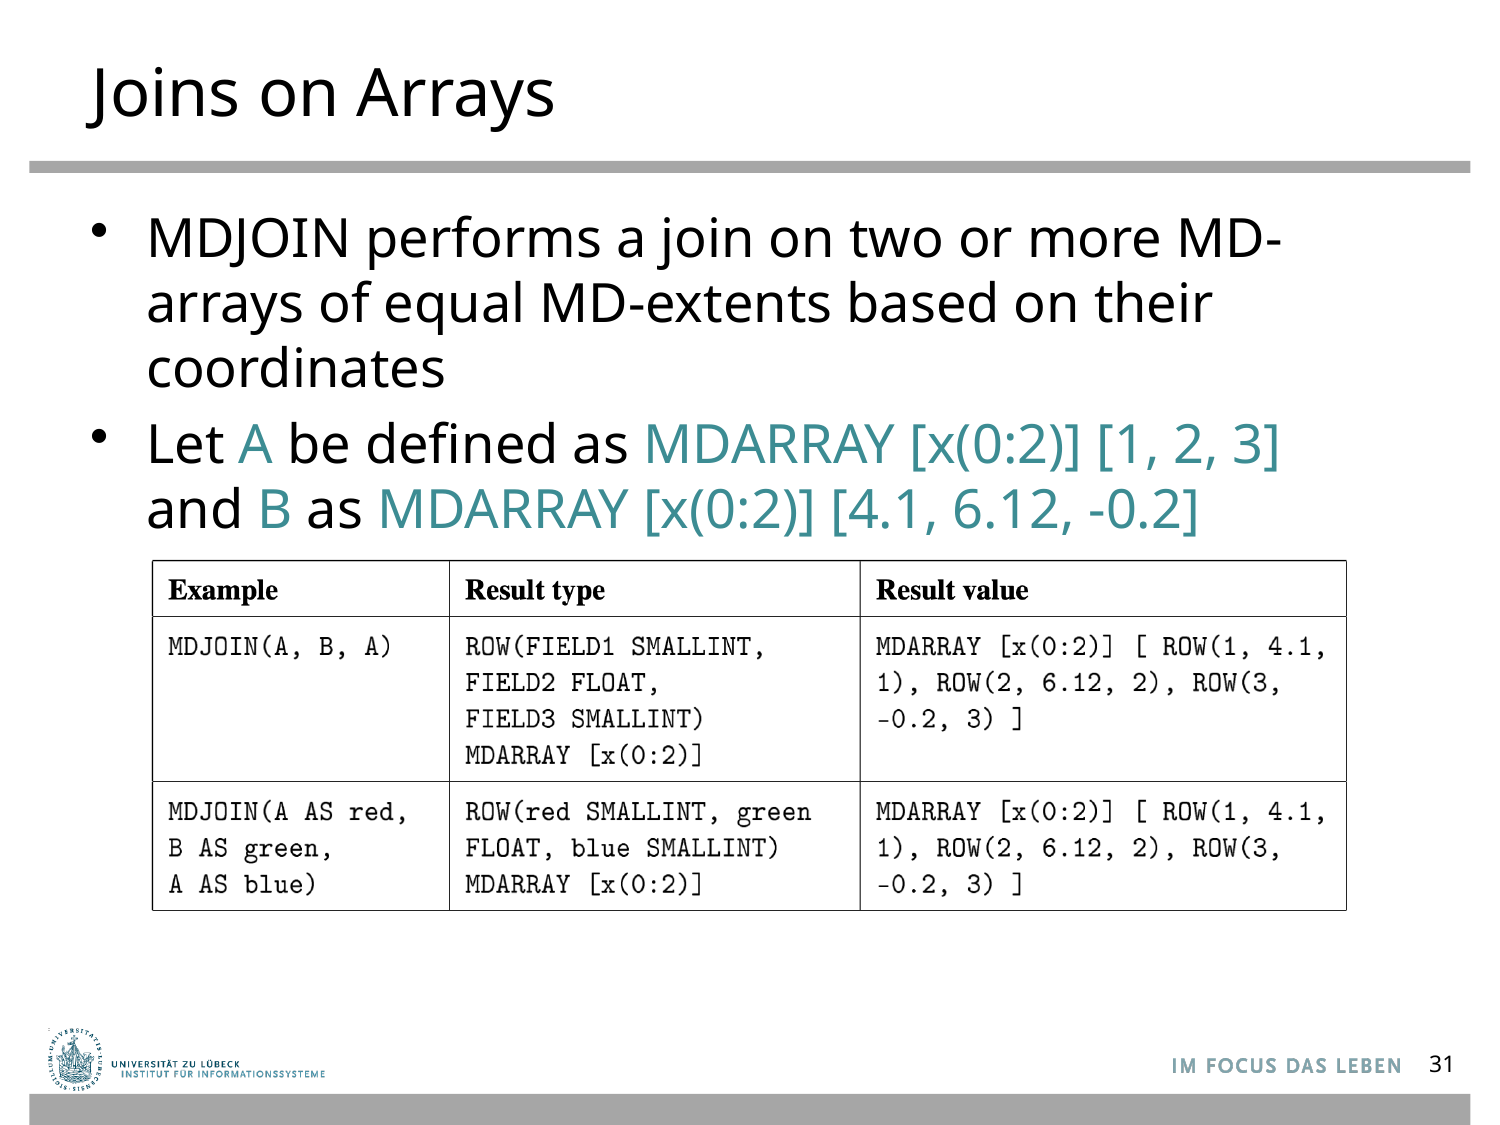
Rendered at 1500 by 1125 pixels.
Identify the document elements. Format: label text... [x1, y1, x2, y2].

picture [140, 550, 1364, 920]
picture [1173, 1058, 1305, 1073]
list MDJOIN performs a join on two or more MD-arrays of equal MD-extents based on their coordinates Let A be defined as MDARRAY [x(0:2)] [1, 2, 3] and B as MDARRAY [x(0:2)] [4.1, 6.12, -0.2] [75, 196, 1425, 1012]
title Joins on Arrays [76, 42, 1427, 126]
slide_number 31 [1305, 1050, 1471, 1083]
